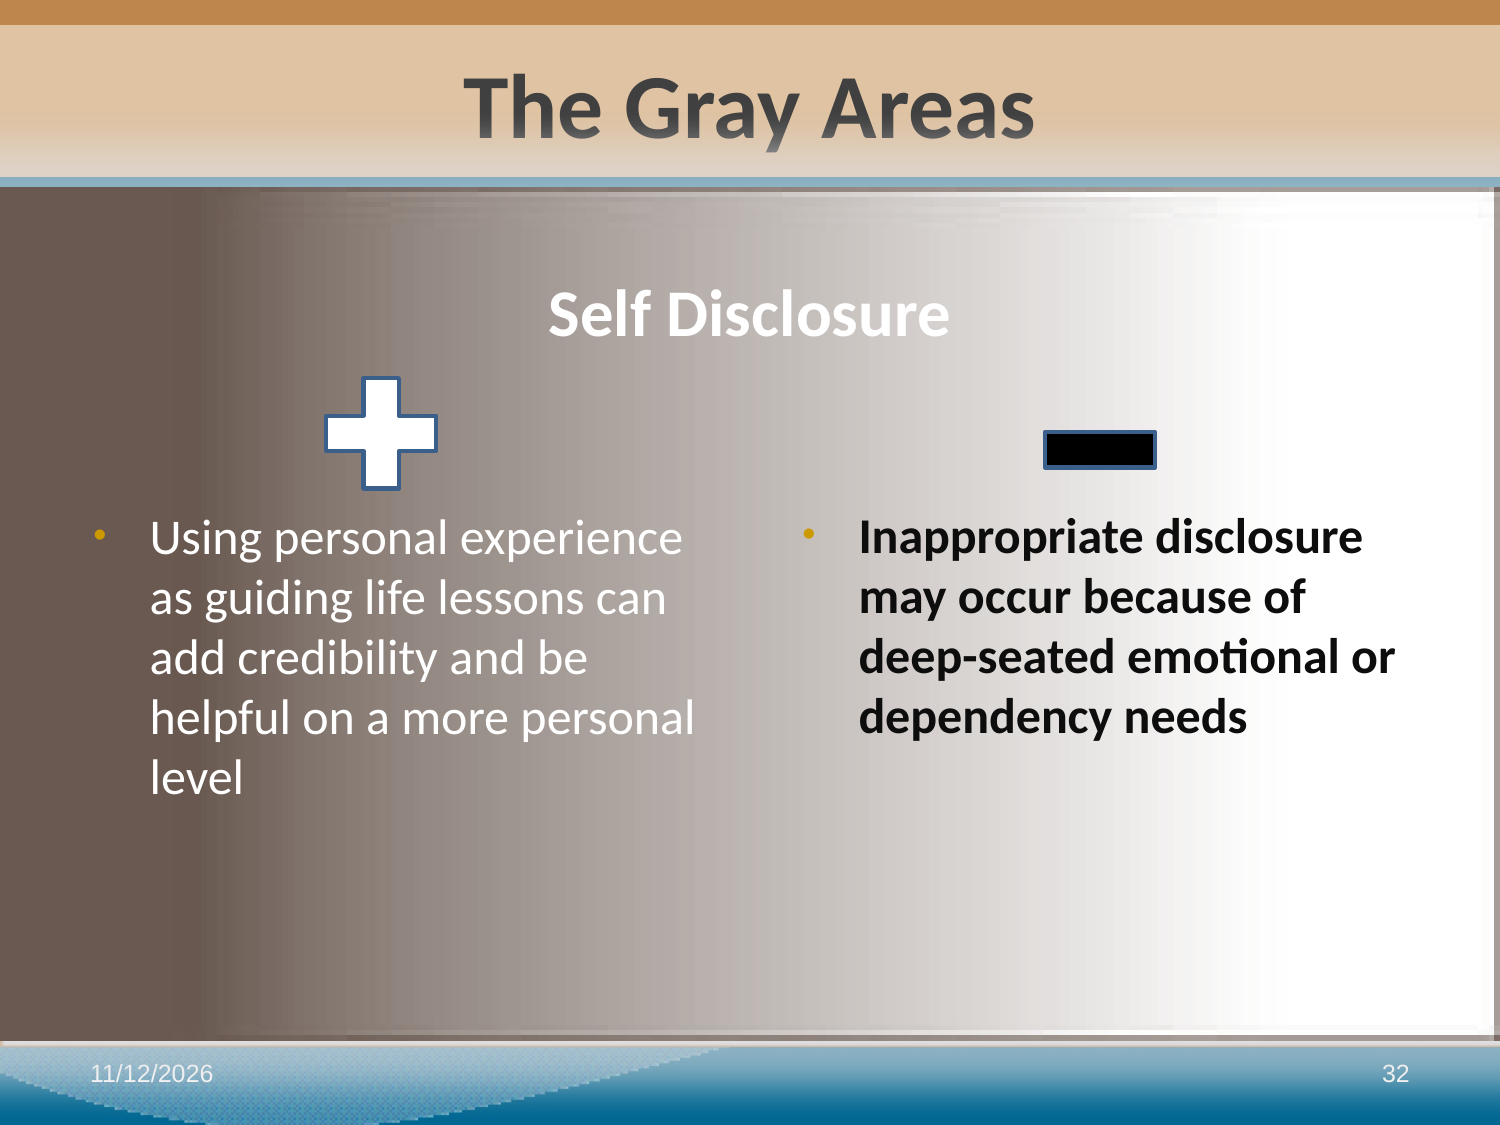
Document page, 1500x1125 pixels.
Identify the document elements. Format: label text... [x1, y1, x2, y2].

picture [0, 187, 1500, 1125]
text_box [0, 122, 1500, 132]
text_box The Gray Areas [0, 25, 1500, 120]
text_box [0, 0, 1500, 25]
